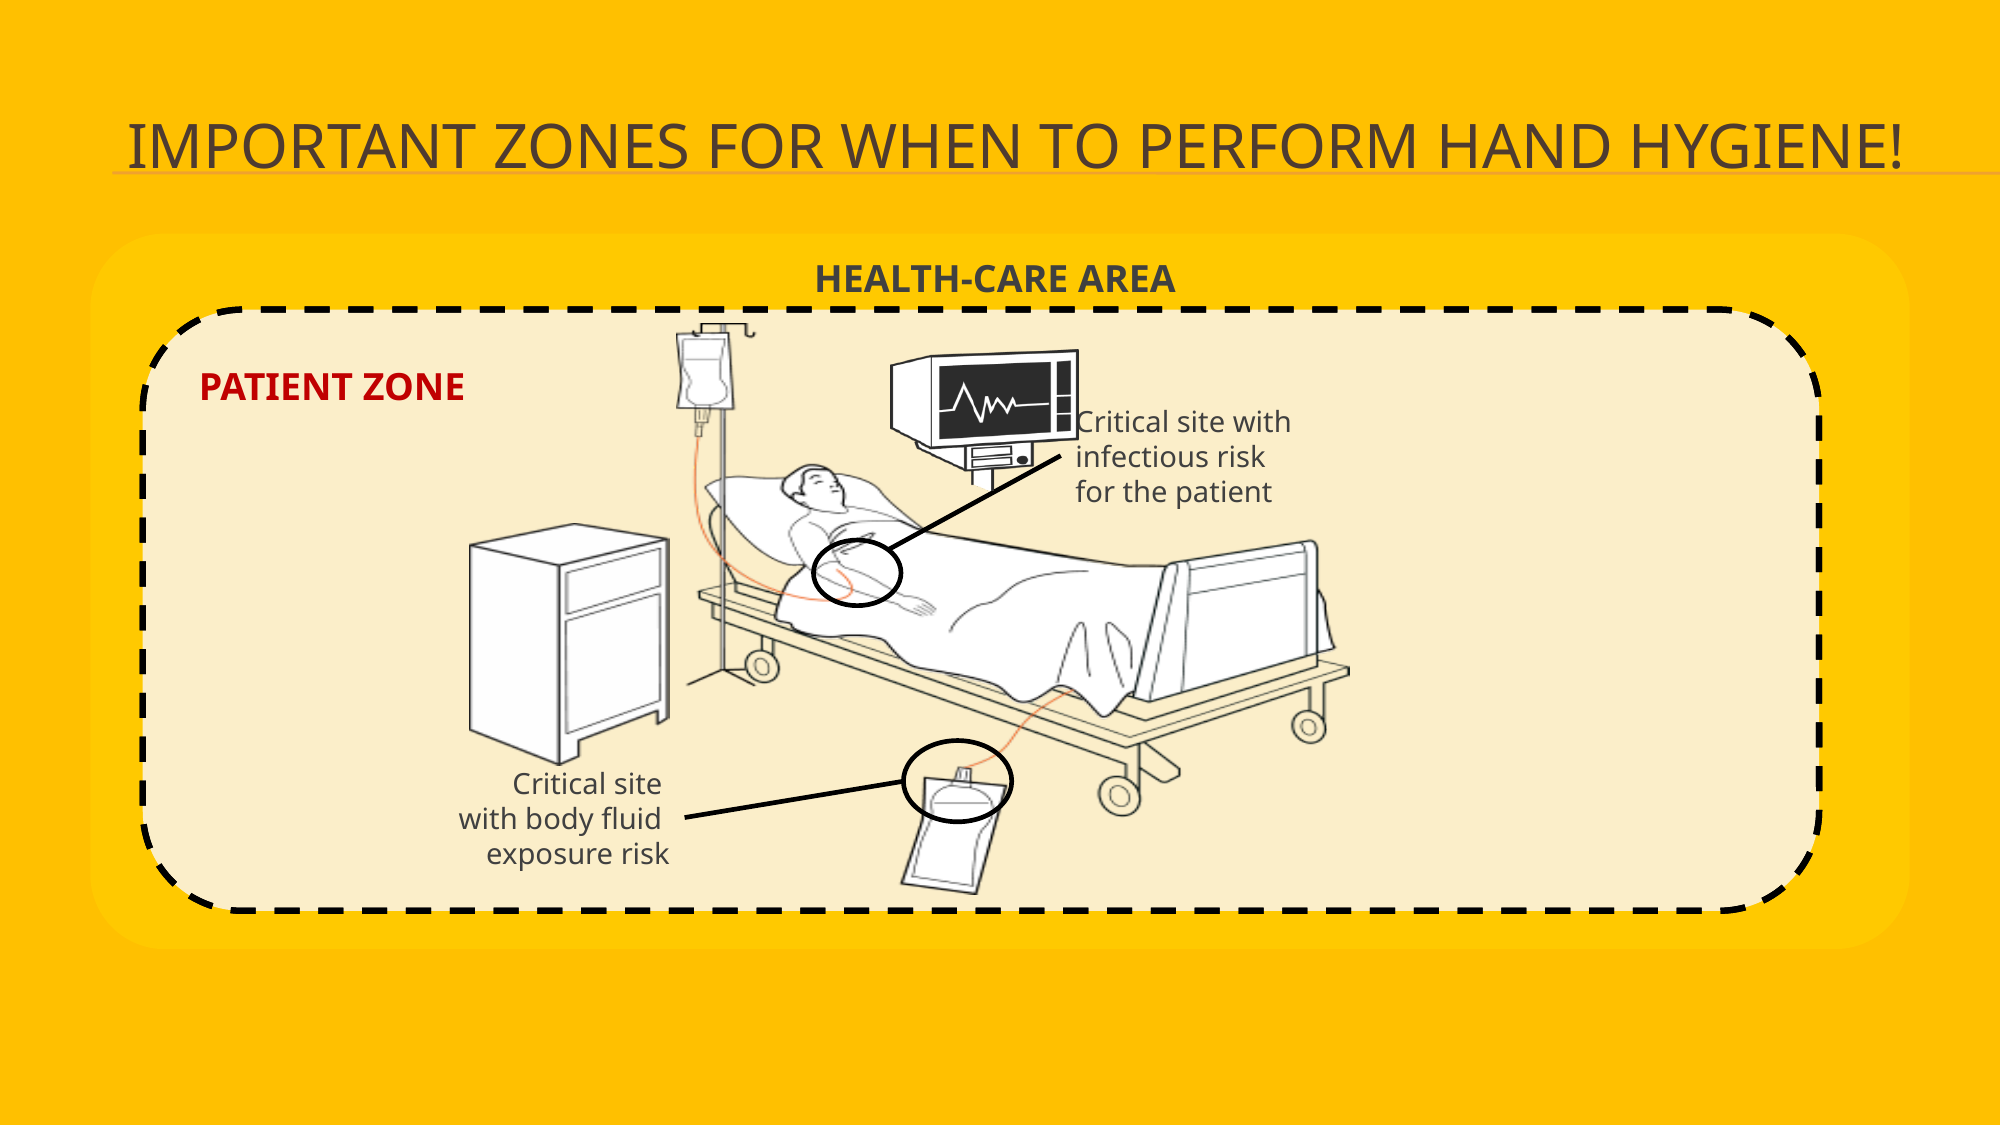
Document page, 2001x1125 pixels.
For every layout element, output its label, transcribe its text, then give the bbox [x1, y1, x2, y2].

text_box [813, 395, 1378, 606]
picture [468, 523, 670, 767]
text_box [368, 740, 1013, 880]
text_box HEALTH-CARE AREA [90, 233, 1910, 950]
picture [675, 323, 1350, 896]
text_box [142, 309, 1820, 911]
title Important zones for when to perform hand hygiene! [66, 75, 1967, 213]
text_box PATIENT ZONE [184, 355, 481, 416]
